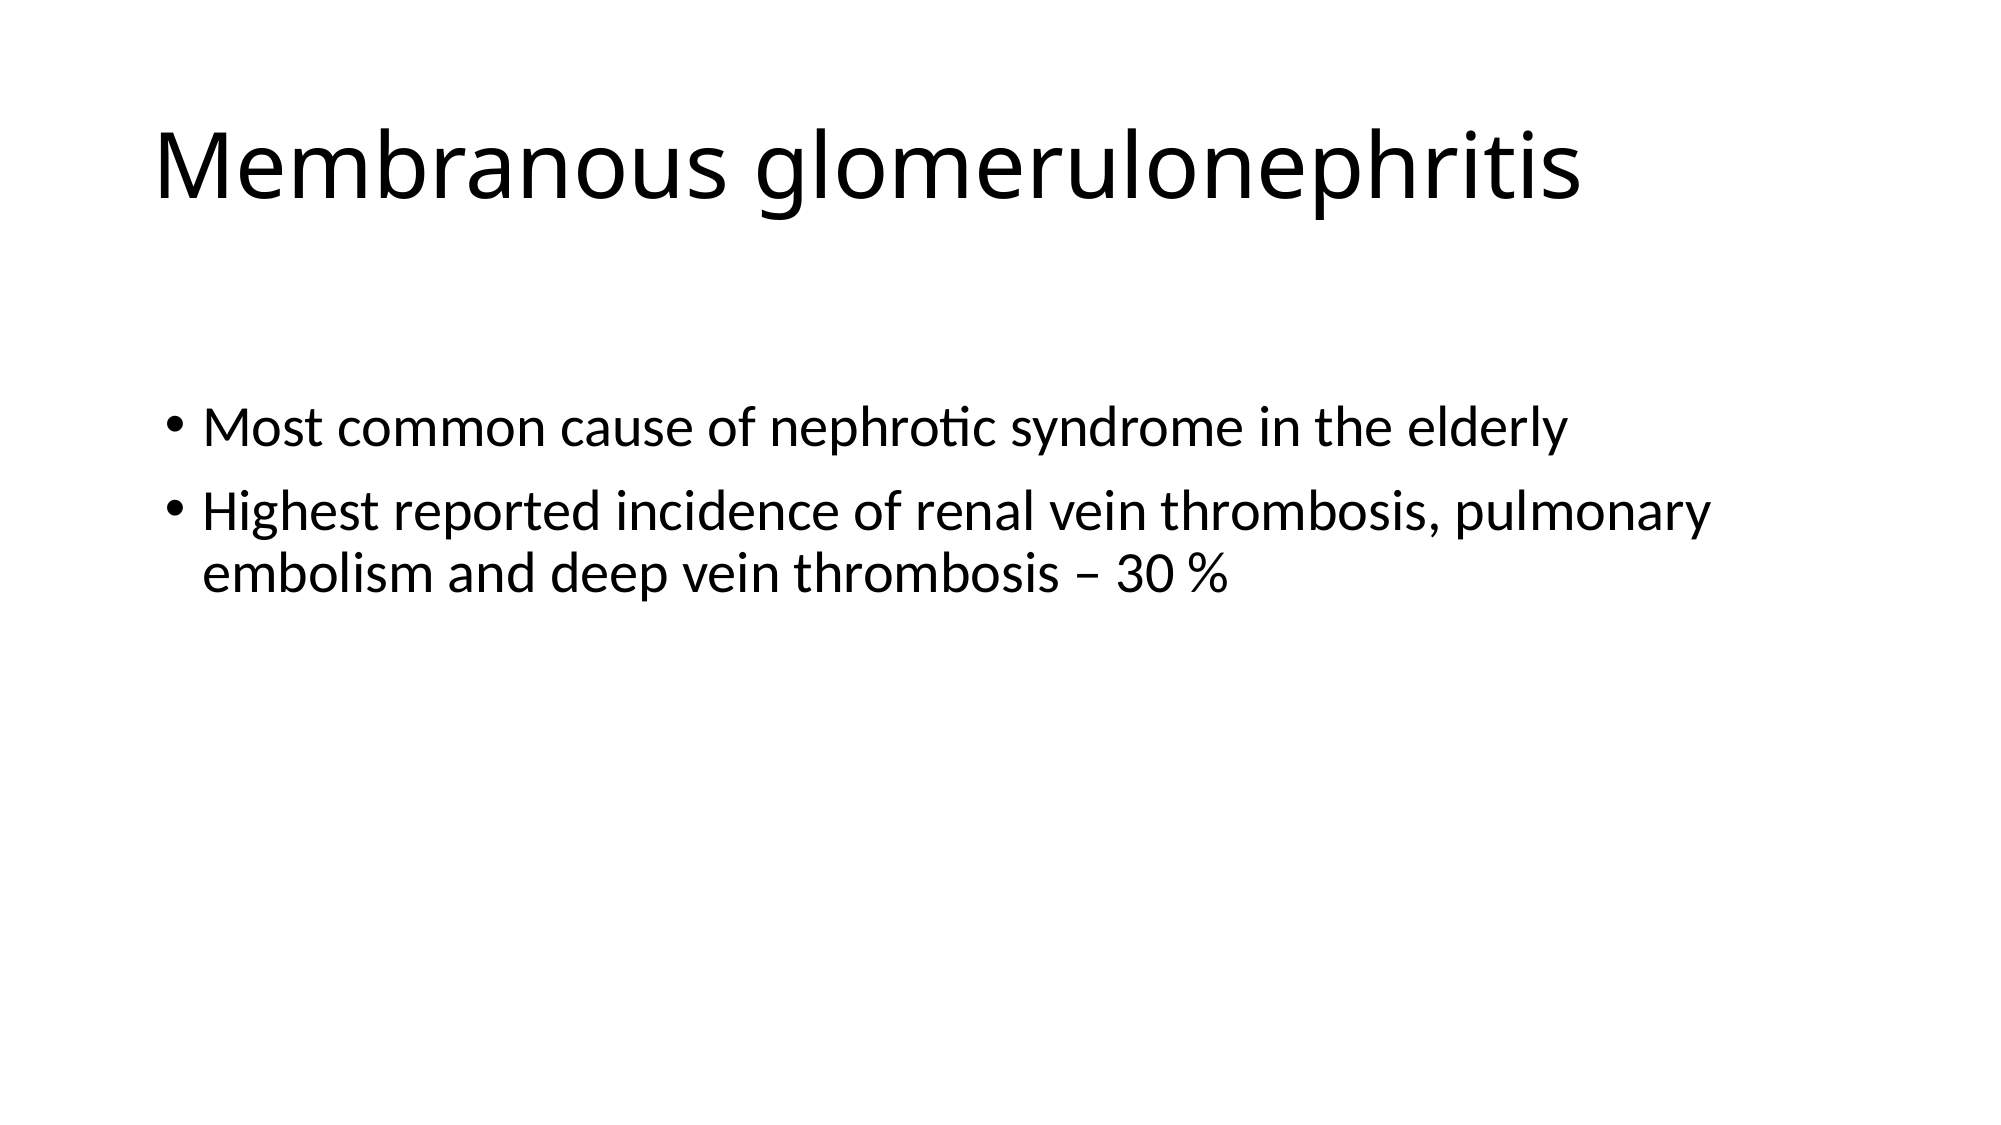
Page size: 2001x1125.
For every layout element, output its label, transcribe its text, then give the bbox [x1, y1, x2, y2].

title Membranous glomerulonephritis [137, 59, 1863, 278]
list Most common cause of nephrotic syndrome in the elderly Highest reported incidence of renal vein thrombosis, pulmonary embolism and deep vein thrombosis – 30 % [149, 388, 1850, 950]
